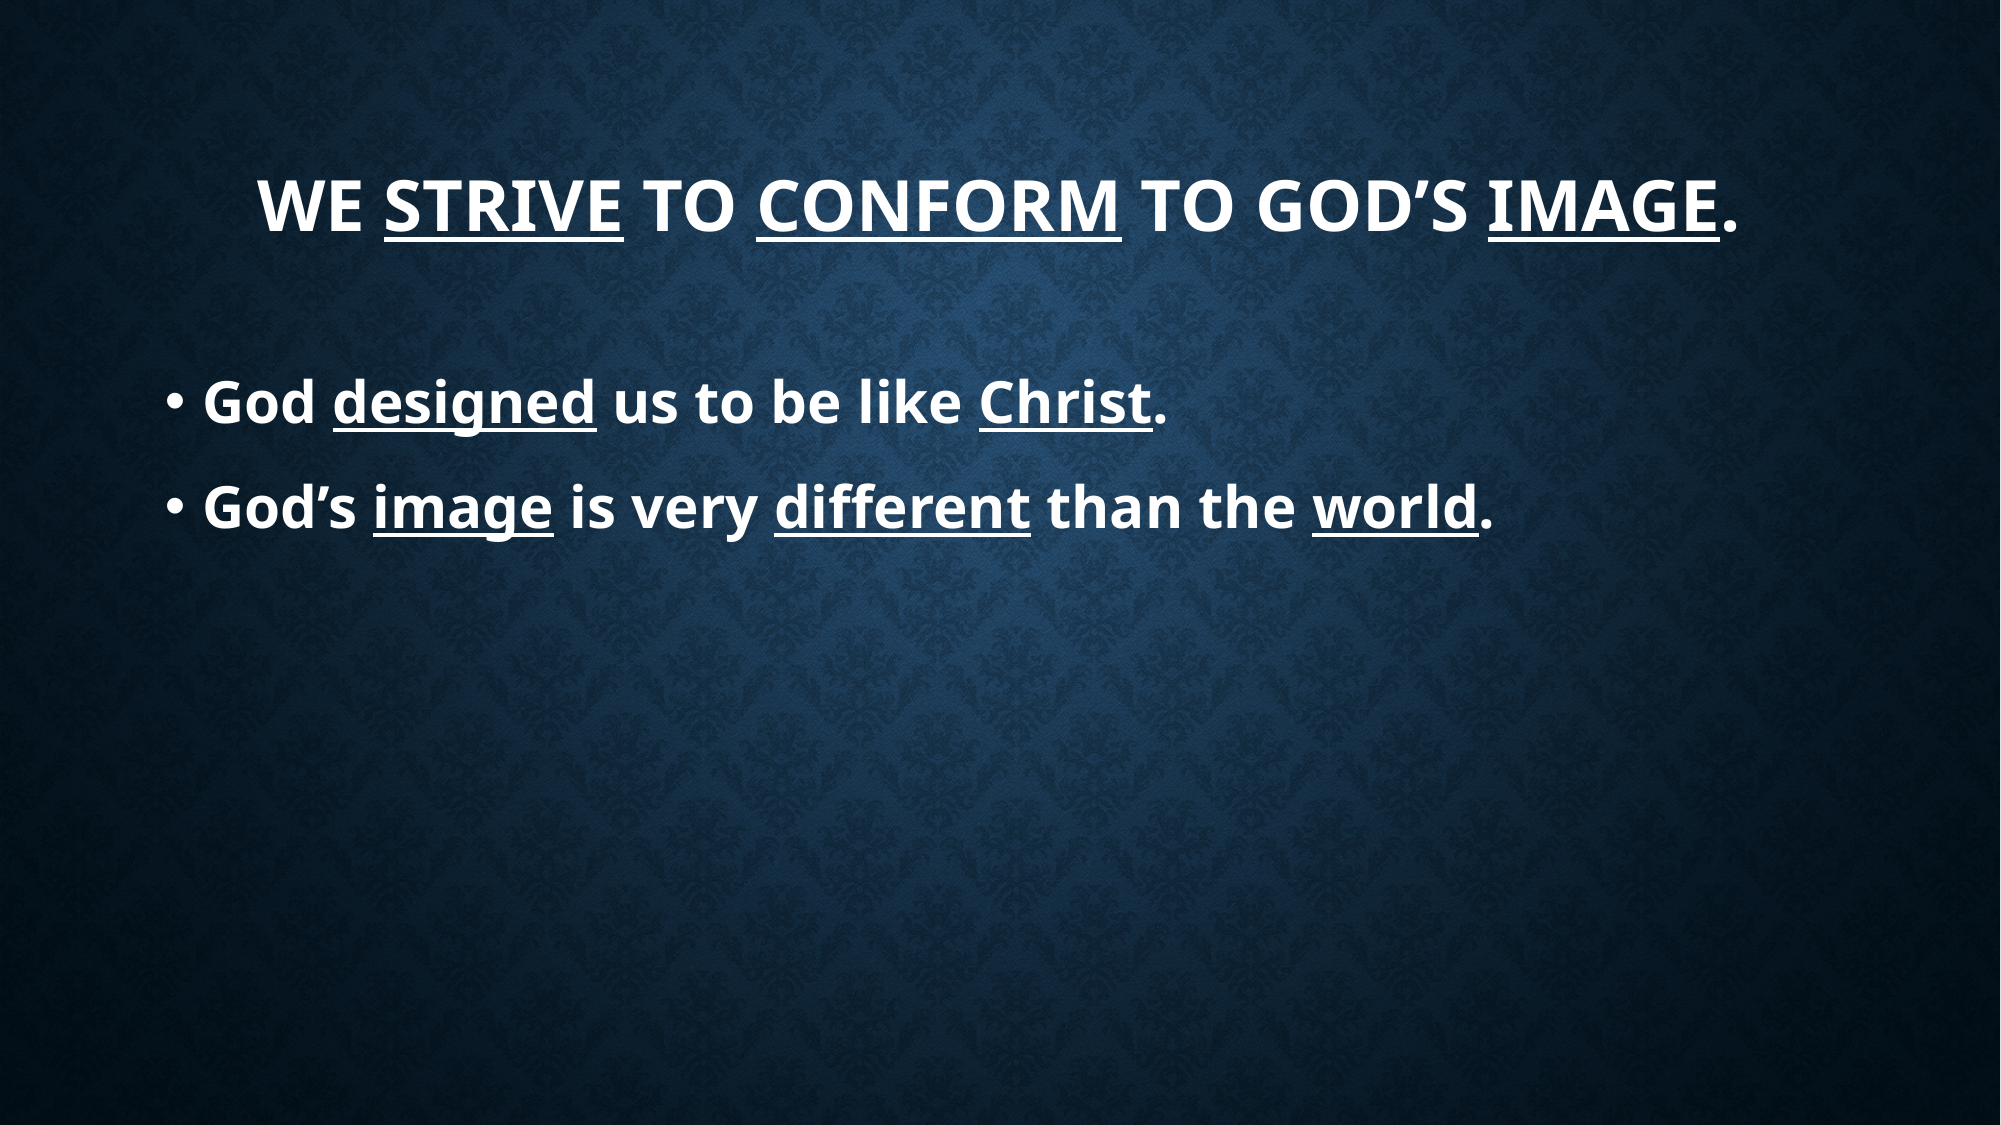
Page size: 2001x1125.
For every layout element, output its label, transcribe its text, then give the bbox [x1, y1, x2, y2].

title We strive to conform to God’s image. [149, 99, 1849, 318]
list God designed us to be like Christ. God’s image is very different than the world. [149, 343, 1849, 950]
